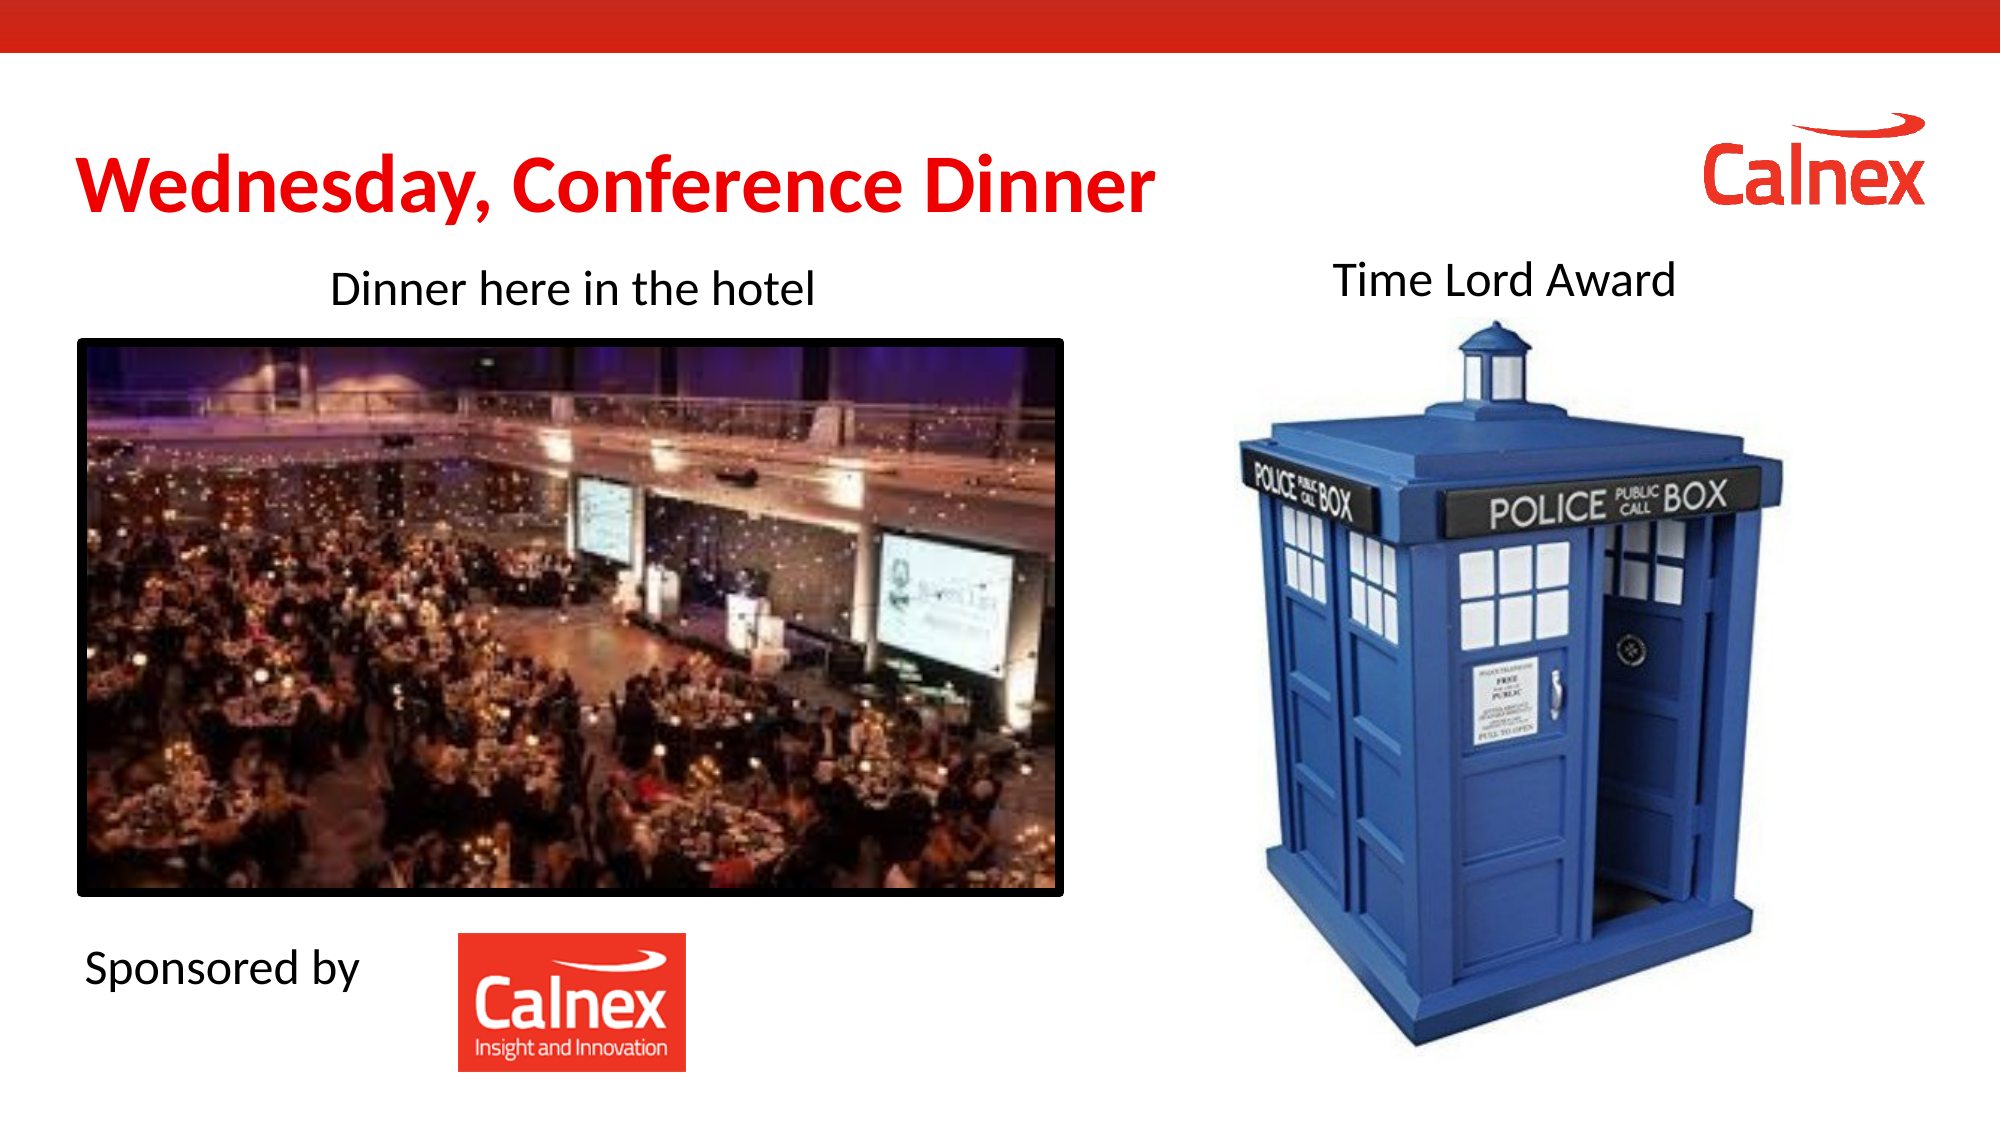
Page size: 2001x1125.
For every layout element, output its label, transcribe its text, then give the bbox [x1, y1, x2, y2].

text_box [1165, 239, 1845, 1023]
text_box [69, 247, 1072, 1072]
picture [1234, 317, 1793, 1064]
title Wednesday, Conference Dinner [75, 0, 1424, 459]
picture [1704, 113, 1925, 205]
